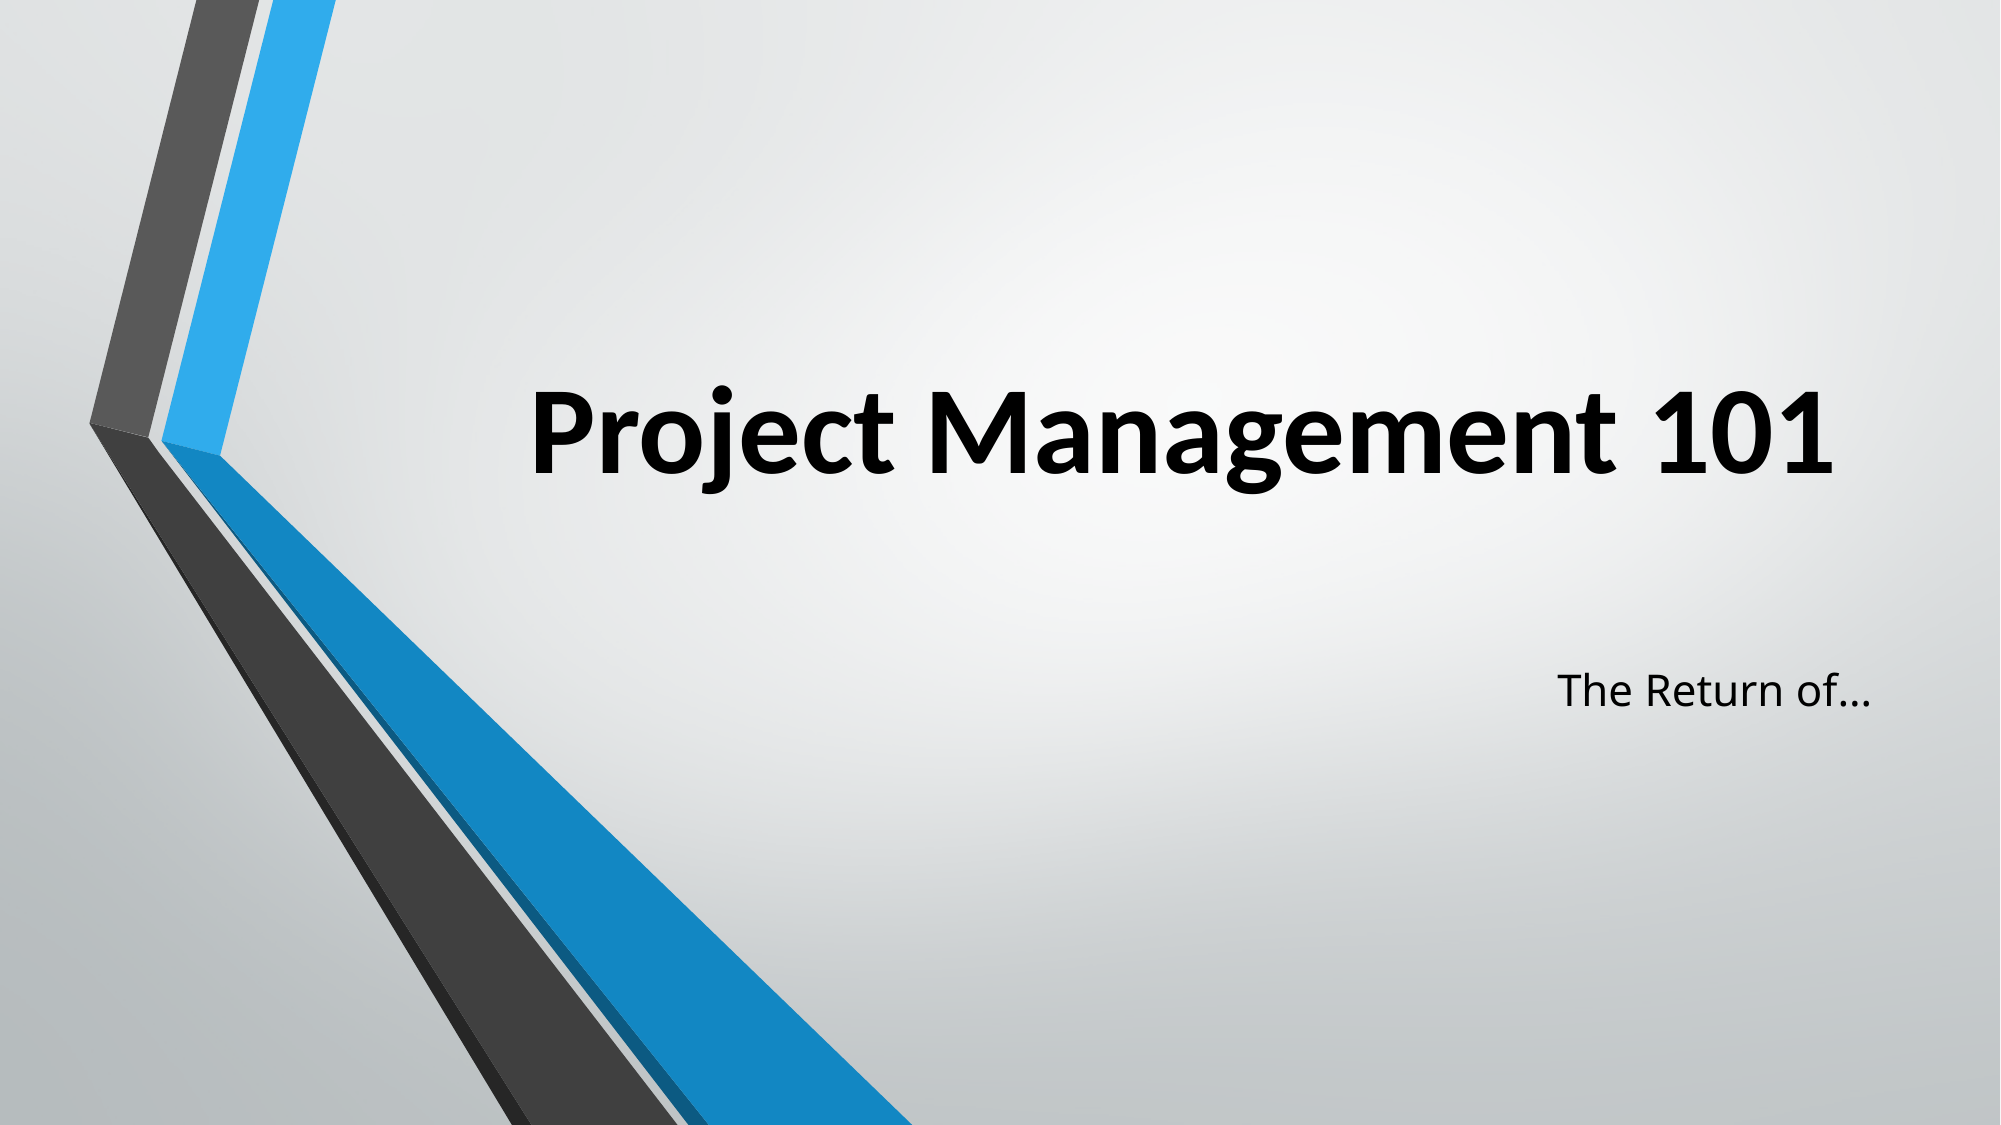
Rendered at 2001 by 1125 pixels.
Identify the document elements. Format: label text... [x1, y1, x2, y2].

subtitle The Return of… [740, 655, 1887, 884]
title Project Management 101 [480, 226, 1887, 656]
